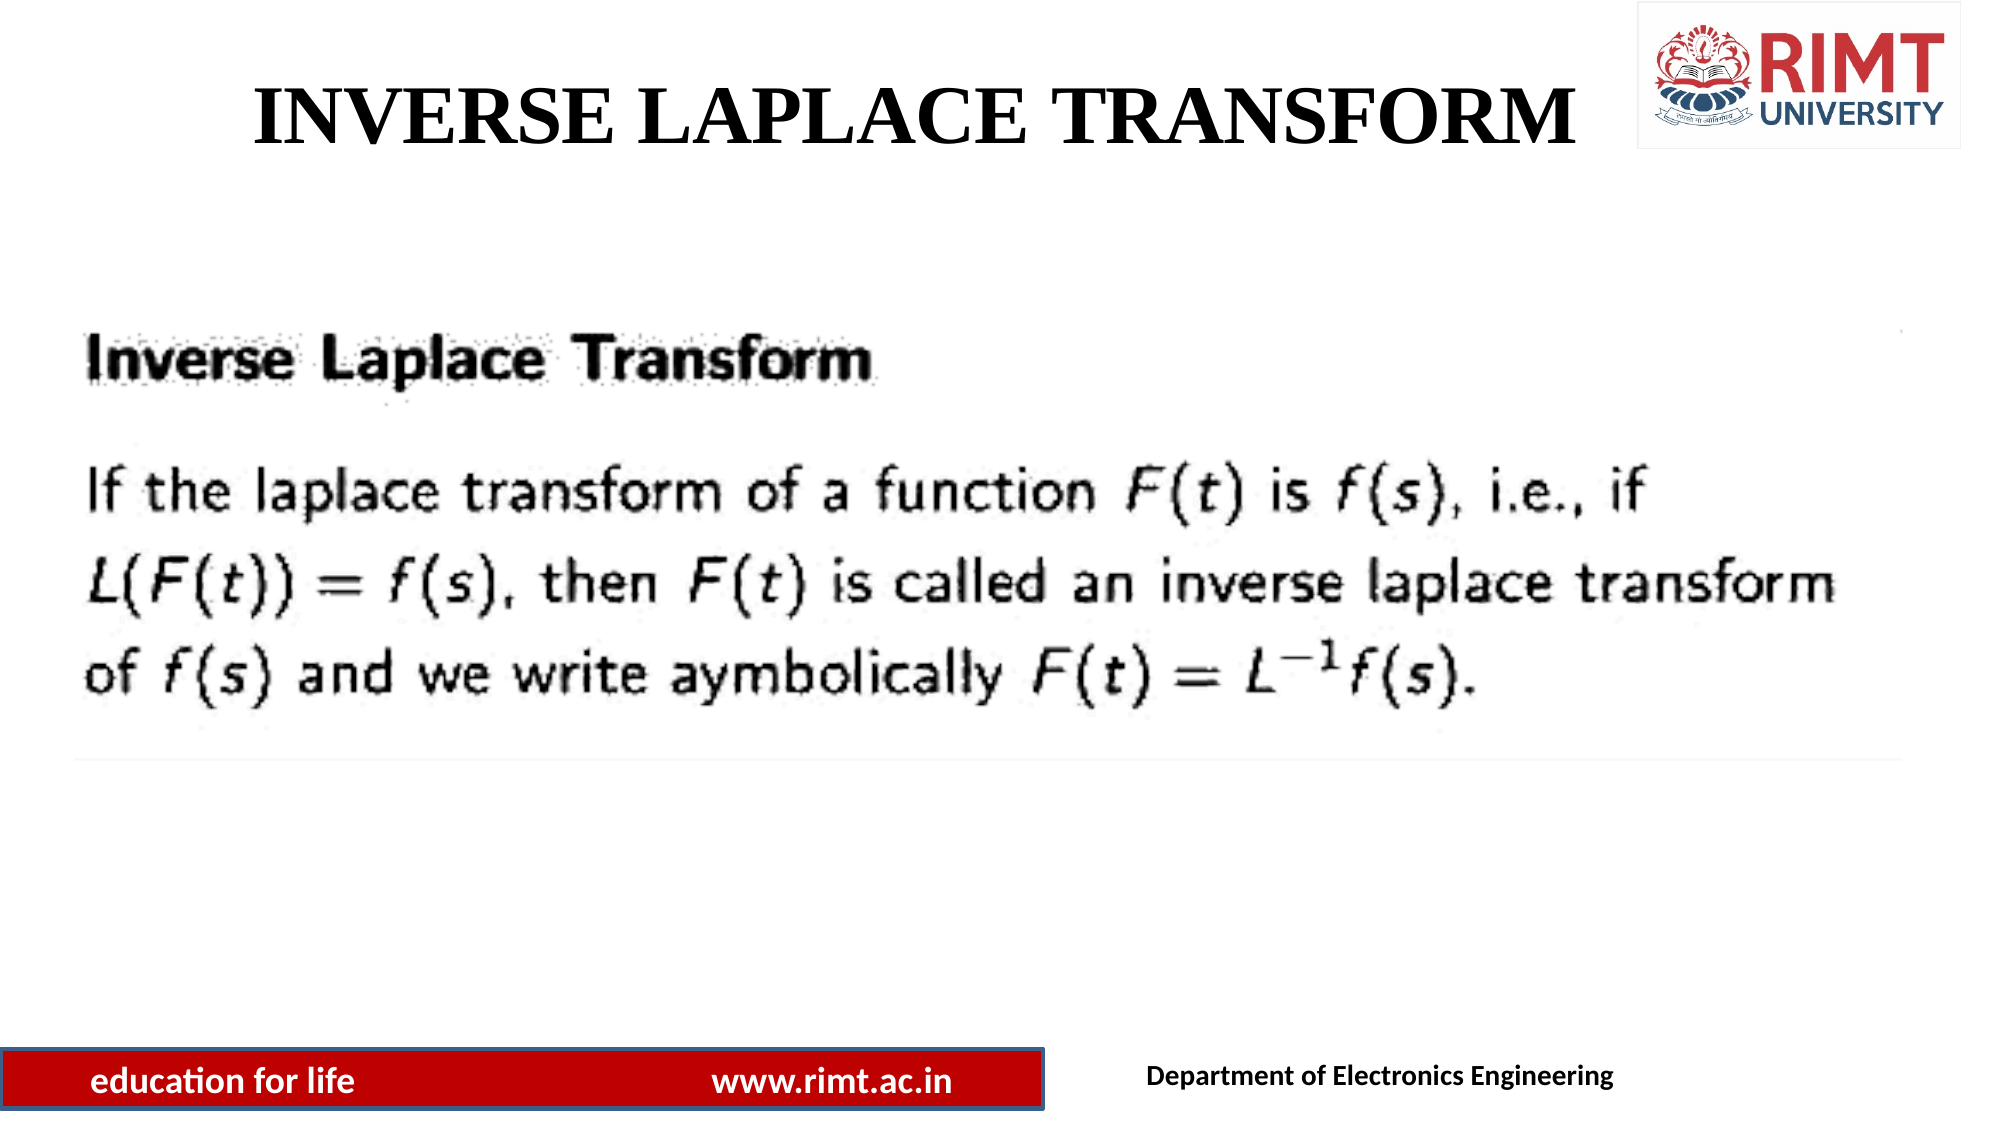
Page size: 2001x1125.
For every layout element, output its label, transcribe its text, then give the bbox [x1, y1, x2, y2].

picture [73, 327, 1903, 762]
picture [1637, 1, 1961, 149]
text_box INVERSE LAPLACE TRANSFORM [249, 58, 1727, 161]
text_box Department of Electronics Engineering [1042, 1044, 1718, 1104]
text_box education for life www.rimt.ac.in [0, 1047, 1045, 1111]
